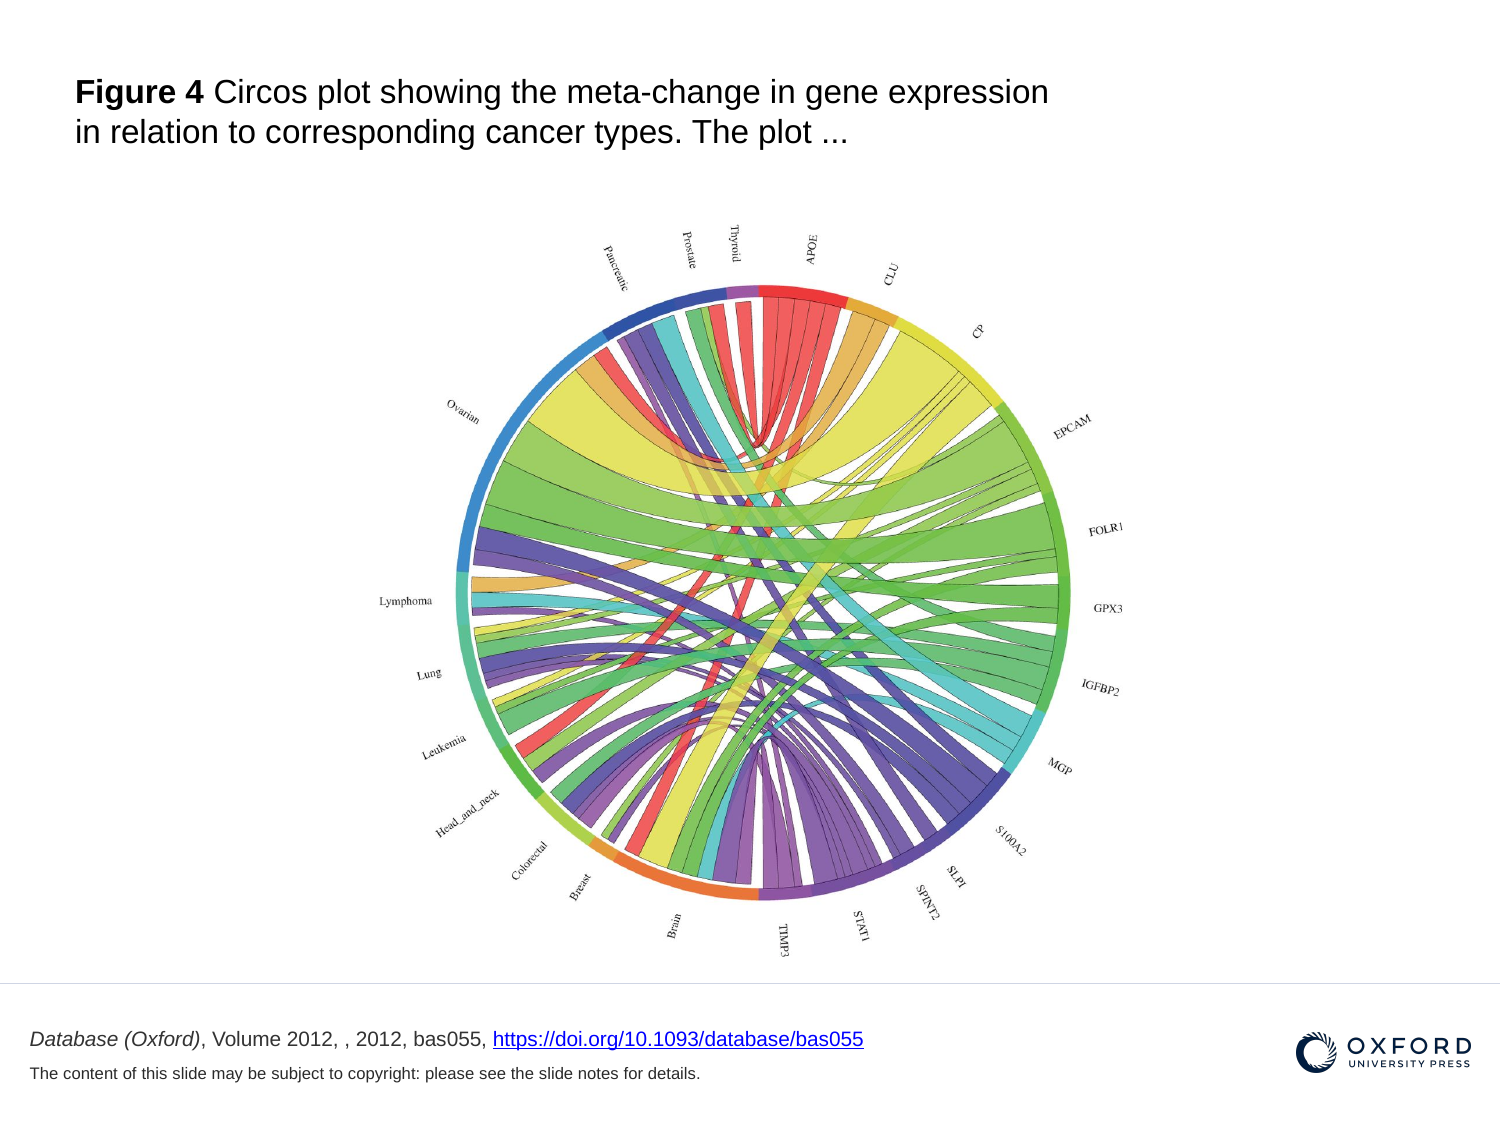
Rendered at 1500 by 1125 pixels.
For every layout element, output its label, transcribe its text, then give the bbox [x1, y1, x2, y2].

picture [379, 224, 1123, 957]
title Figure 4 Circos plot showing the meta-change in gene expression in relation to corresponding cancer types. The plot ... [75, 69, 1078, 171]
footer Database (Oxford), Volume 2012, , 2012, bas055, https://doi.org/10.1093/database/bas055 The content of this slide may be subject to copyright: please see the slide notes for details. [0, 983, 1260, 1125]
picture [1296, 1032, 1471, 1073]
